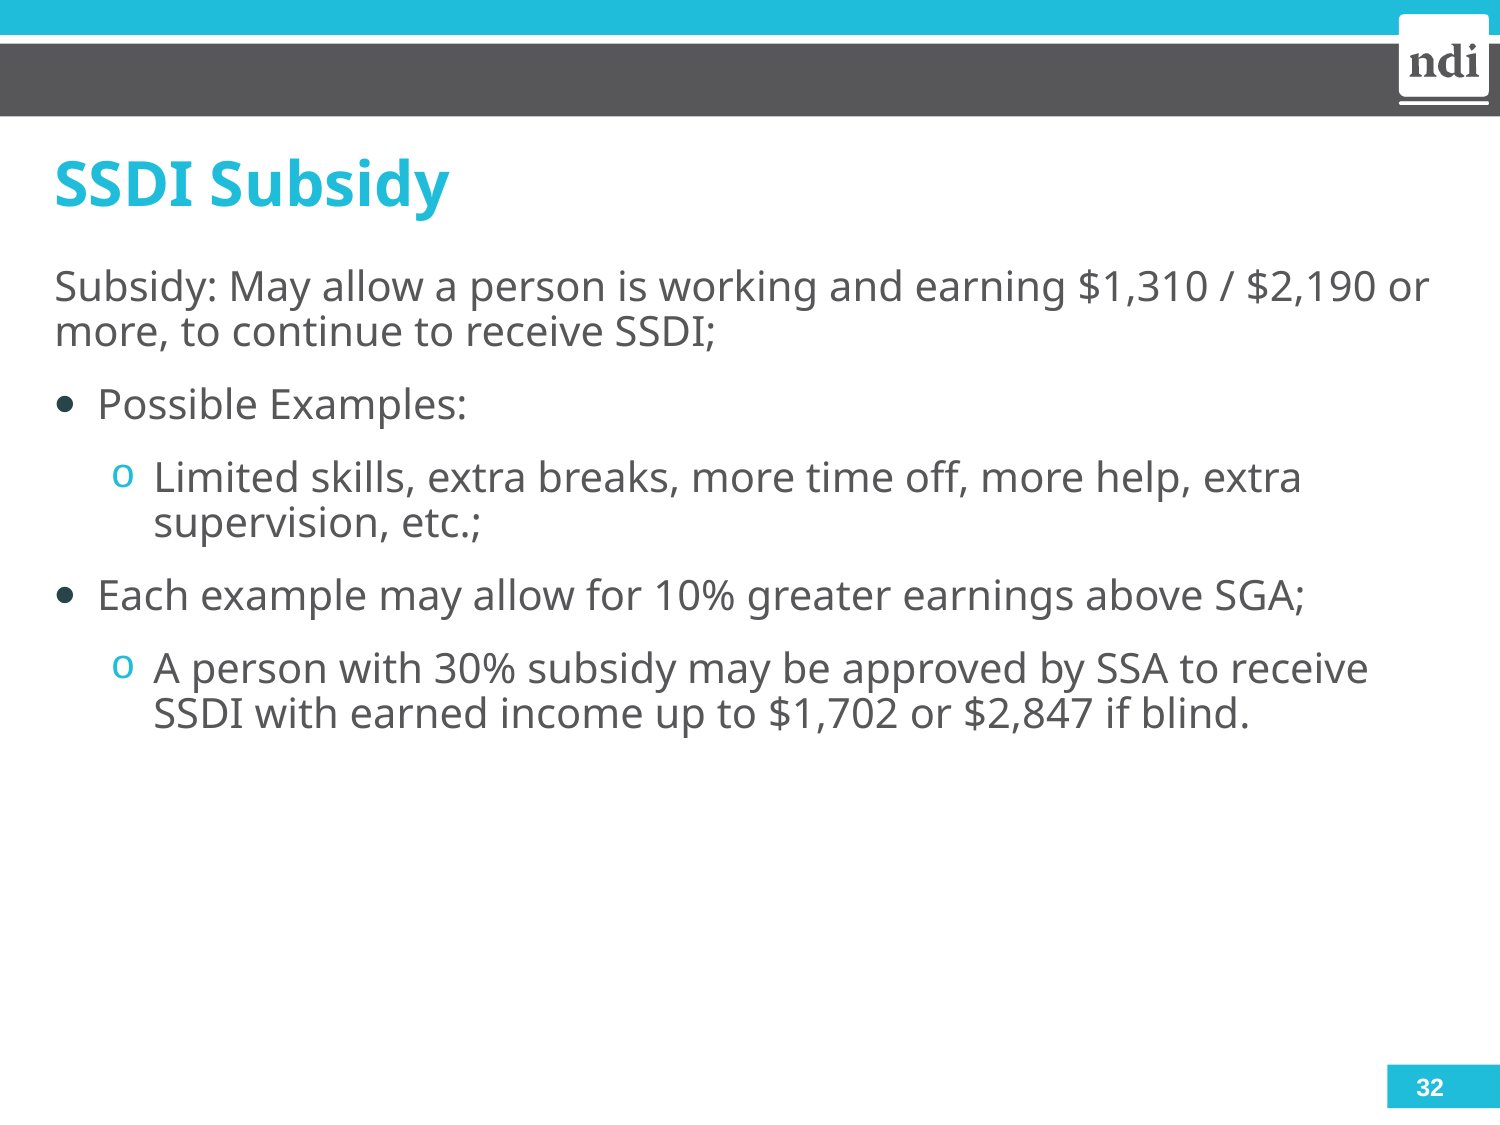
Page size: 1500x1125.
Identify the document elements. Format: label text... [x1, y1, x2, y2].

list Subsidy: May allow a person is working and earning $1,310 / $2,190 or more, to continue to receive SSDI; Possible Examples: Limited skills, extra breaks, more time off, more help, extra supervision, etc.; Each example may allow for 10% greater earnings above SGA; A person with 30% subsidy may be approved by SSA to receive SSDI with earned income up to $1,702 or $2,847 if blind. [39, 257, 1454, 1054]
picture [1387, 8, 1500, 110]
title SSDI Subsidy [39, 125, 1454, 247]
slide_number 32 [1387, 1064, 1460, 1109]
